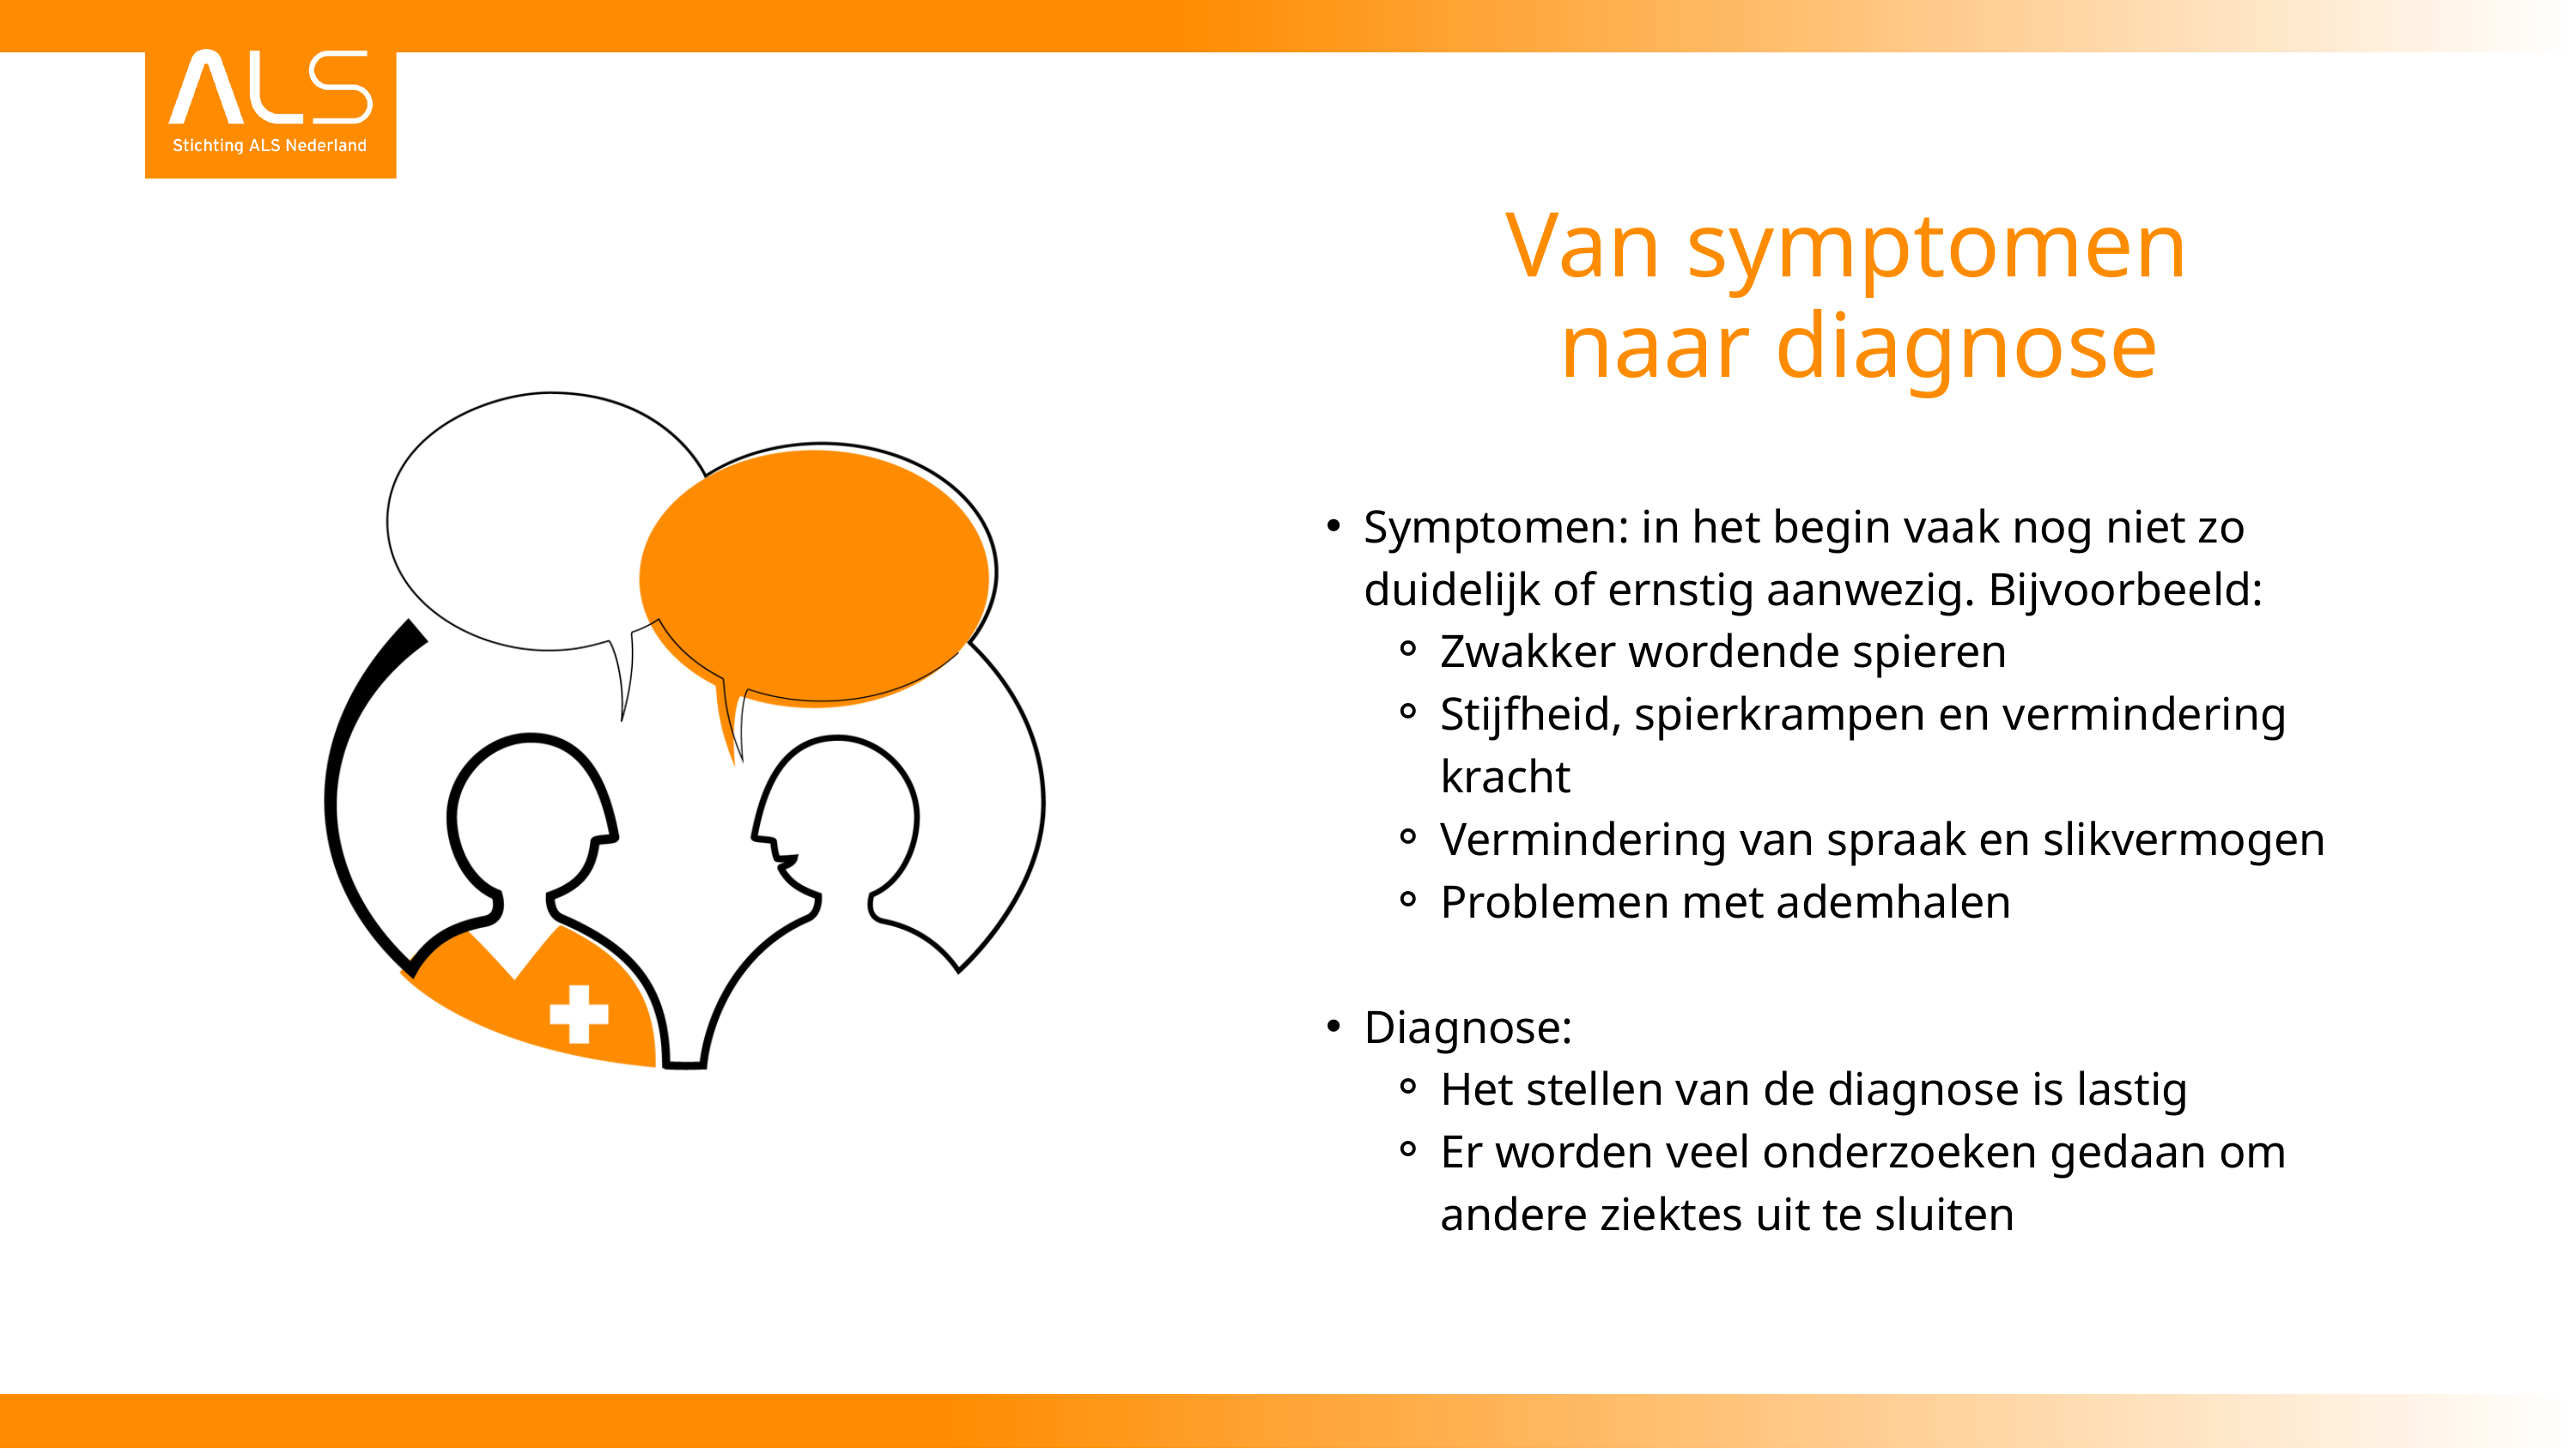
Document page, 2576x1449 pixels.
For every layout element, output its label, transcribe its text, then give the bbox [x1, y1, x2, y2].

text_box [144, 60, 397, 179]
text_box Van symptomen naar diagnose [1288, 194, 2432, 396]
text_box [1175, 0, 2576, 53]
text_box Symptomen: in het begin vaak nog niet zo duidelijk of ernstig aanwezig. Bijvoorbeeld: Zwakker wordende spieren Stijfheid, spierkrampen en vermindering kracht Vermindering van spraak en slikvermogen Problemen met ademhalen Diagnose: Het stellen van de diagnose is lastig Er worden veel onderzoeken gedaan om andere ziektes uit te sluiten [1288, 488, 2432, 1365]
text_box [307, 178, 1057, 1274]
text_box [0, 0, 1173, 53]
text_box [939, 1393, 2576, 1449]
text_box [0, 1393, 939, 1449]
